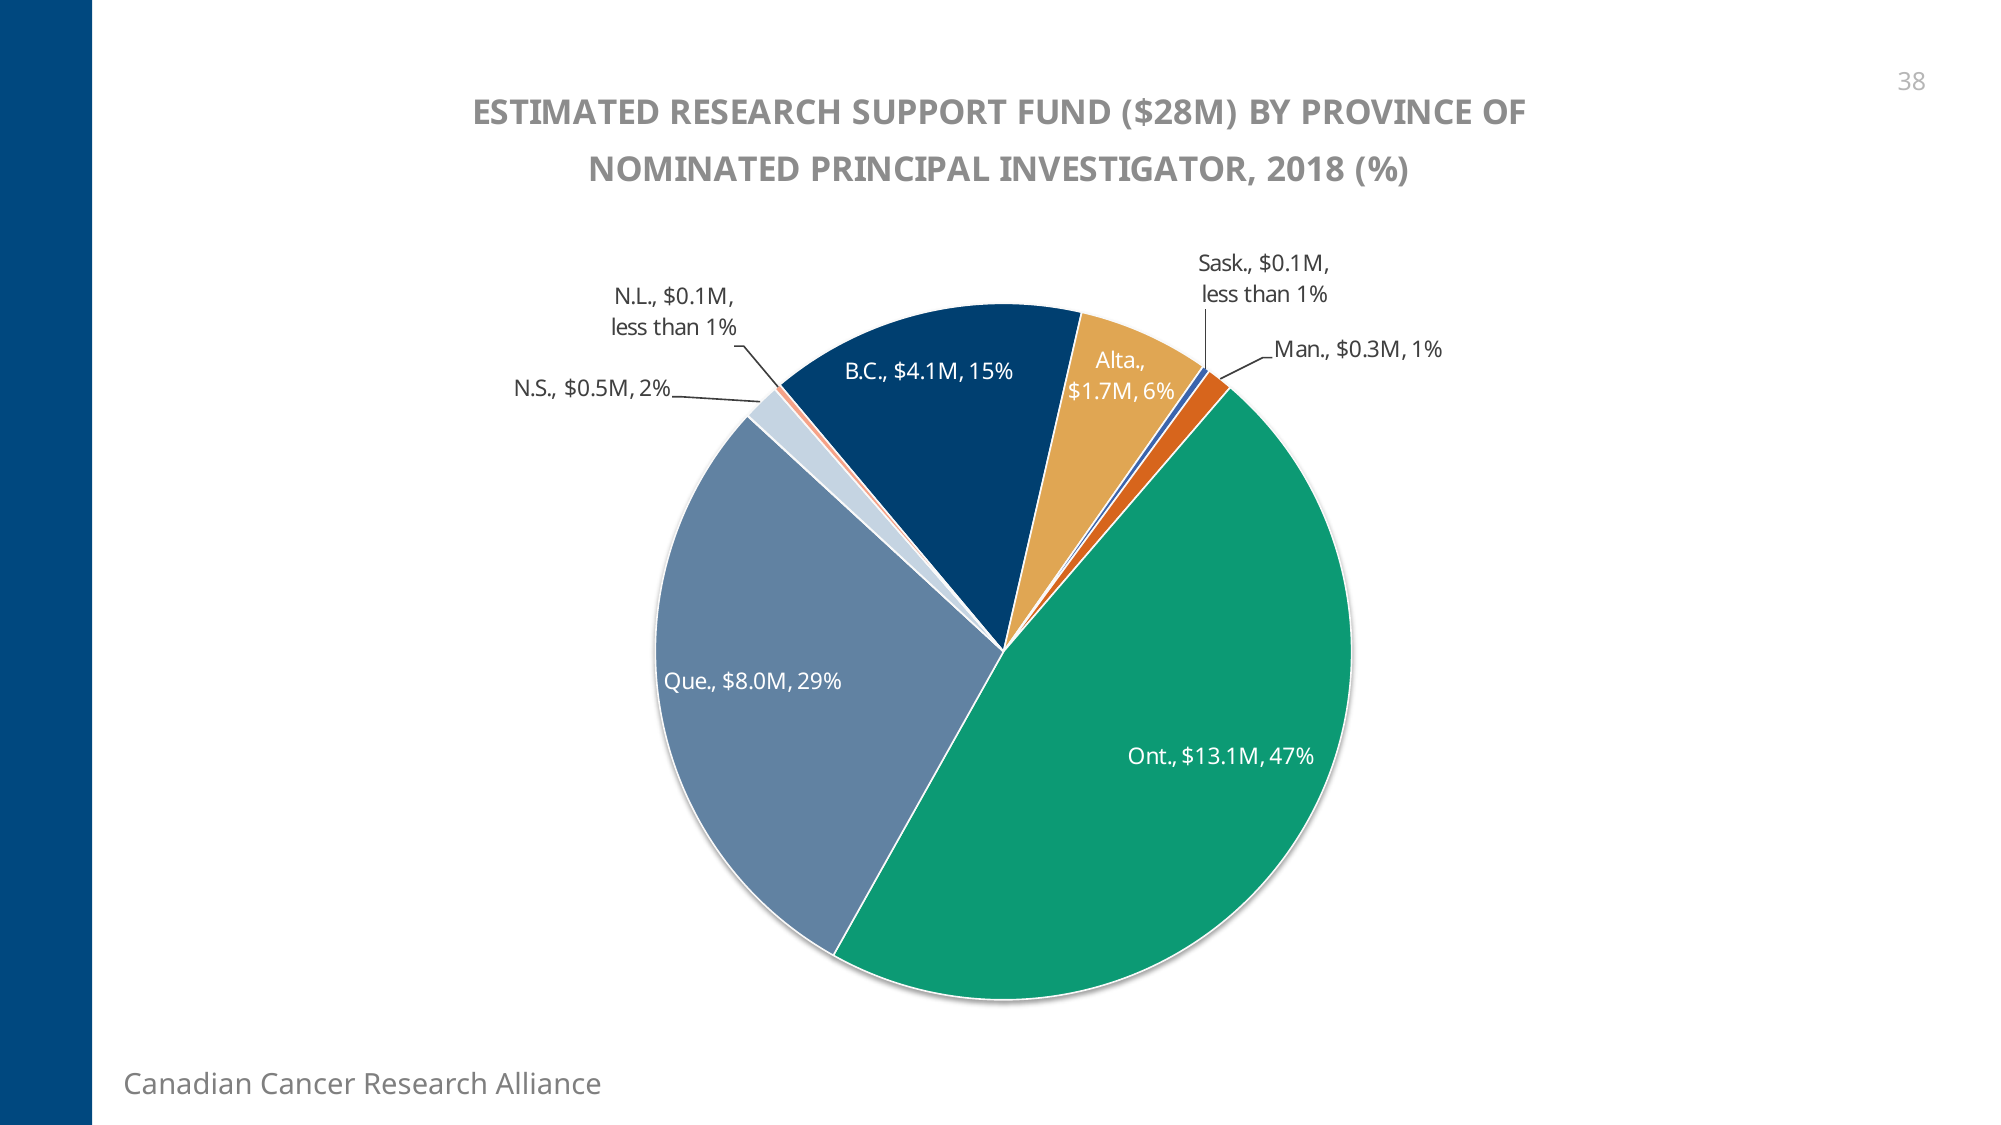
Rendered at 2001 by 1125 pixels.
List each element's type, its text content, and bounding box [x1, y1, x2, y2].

slide_number 38 [1491, 52, 1942, 113]
picture [370, 80, 1630, 1044]
